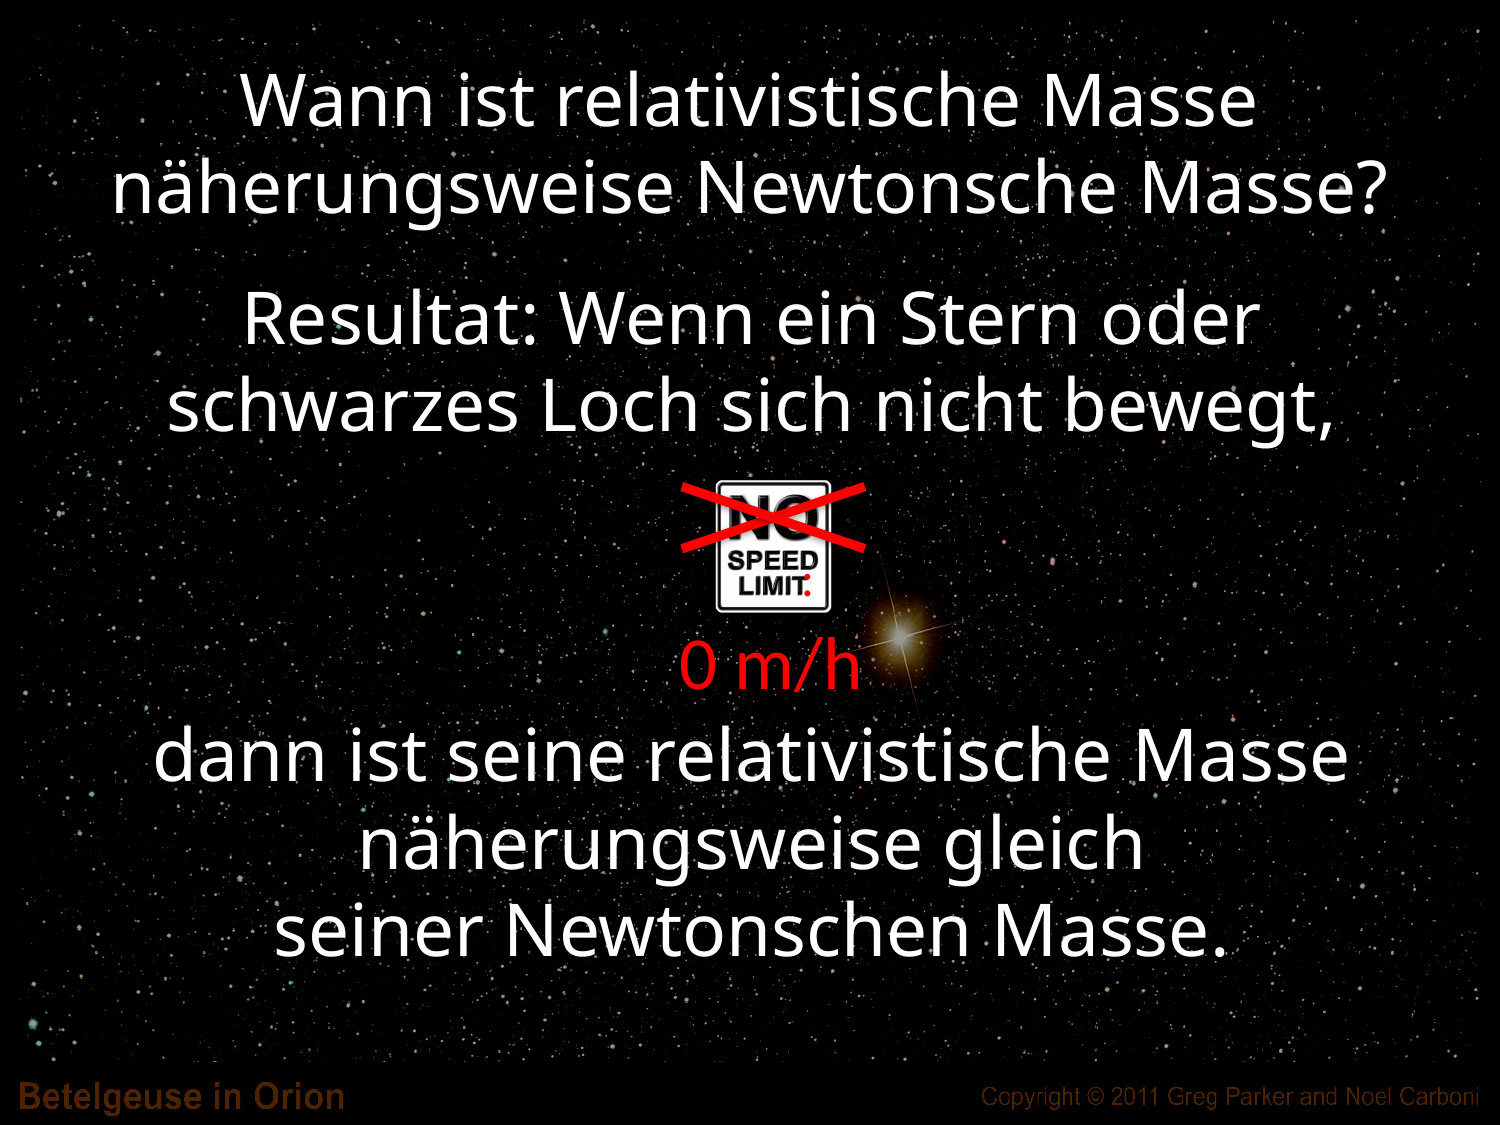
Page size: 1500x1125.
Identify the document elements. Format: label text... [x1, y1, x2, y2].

text_box Resultat: Wenn ein Stern oder schwarzes Loch sich nicht bewegt, dann ist seine relativistische Masse näherungsweise gleich seiner Newtonschen Masse. [76, 322, 1428, 1096]
text_box Wann ist relativistische Masse näherungsweise Newtonsche Masse? [74, 47, 1425, 235]
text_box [663, 477, 880, 714]
